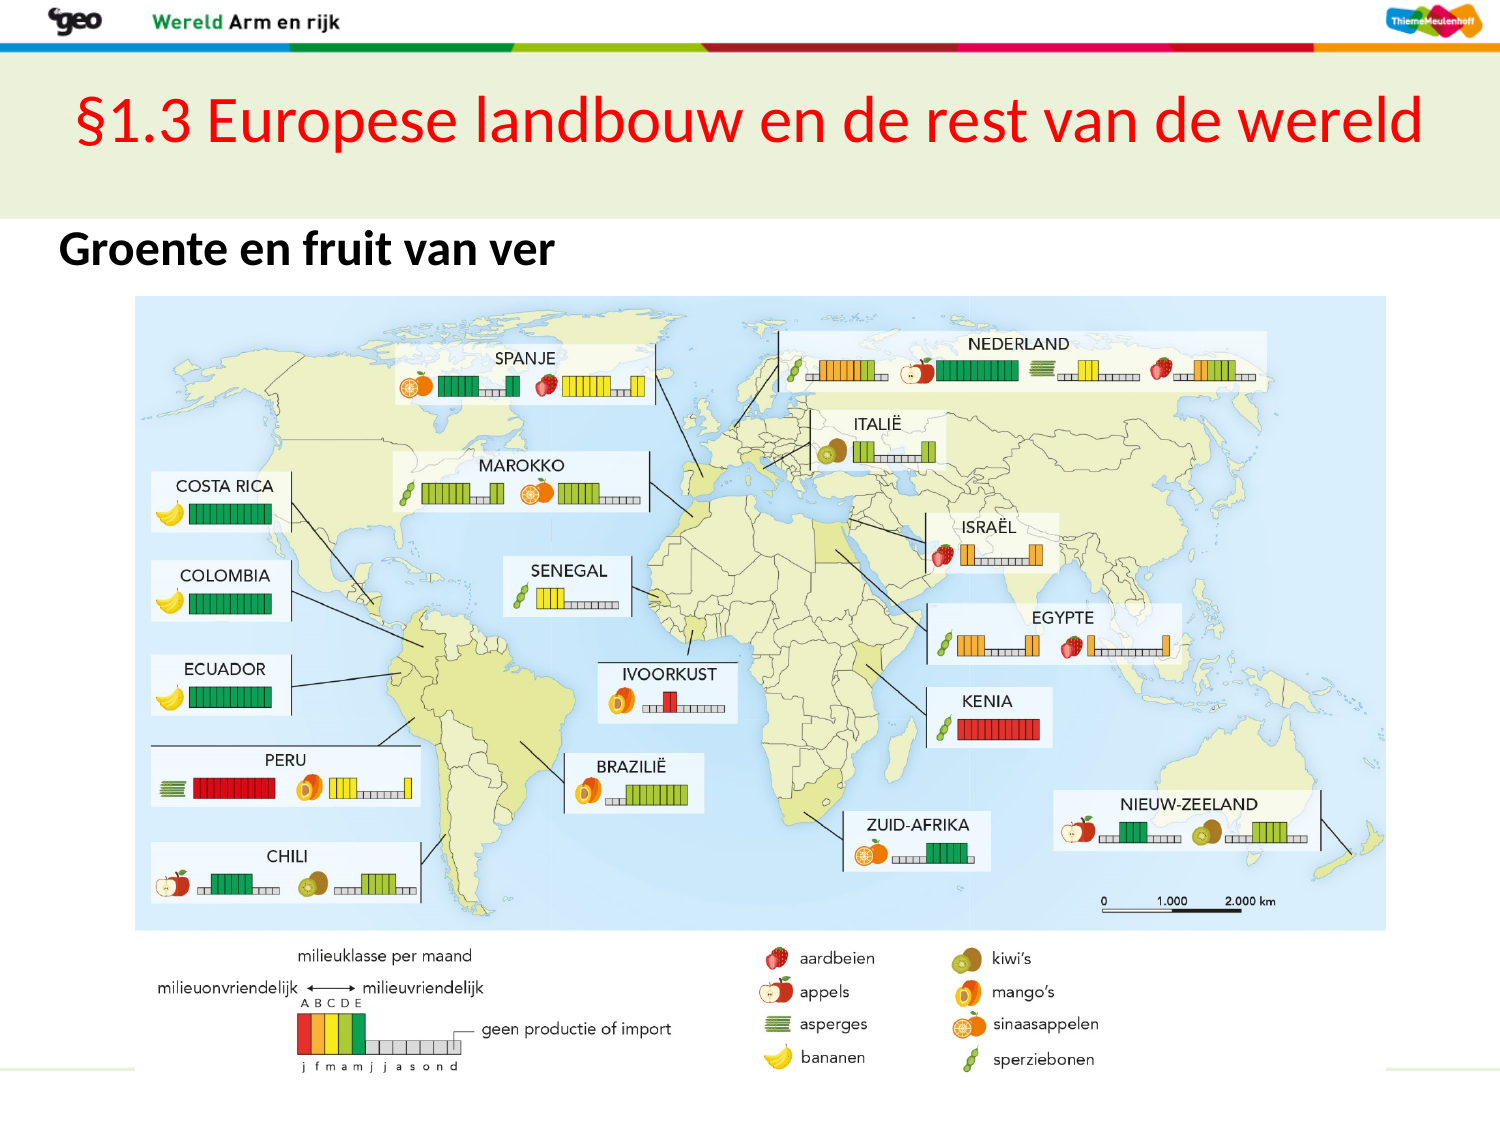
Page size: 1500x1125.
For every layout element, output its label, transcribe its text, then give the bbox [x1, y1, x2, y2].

picture [0, 173, 1500, 1125]
picture [0, 0, 1500, 61]
list Groente en fruit van ver [0, 208, 1424, 1081]
title §1.3 Europese landbouw en de rest van de wereld [0, 61, 1500, 173]
picture [135, 296, 1386, 1076]
